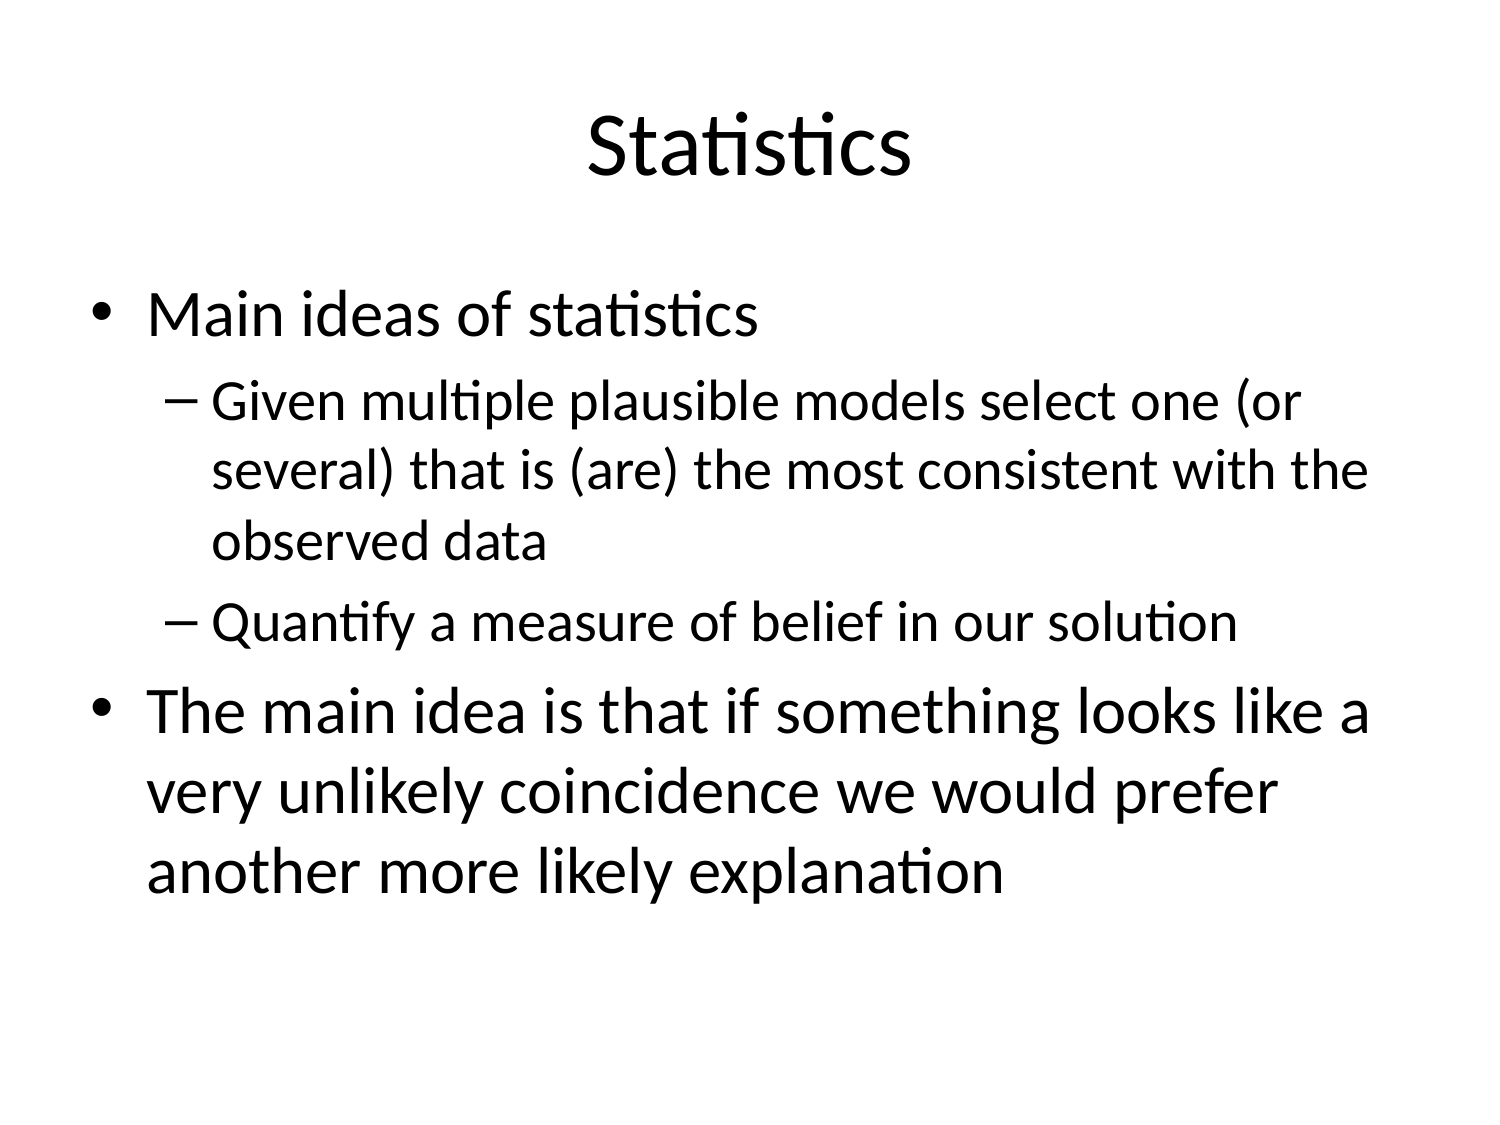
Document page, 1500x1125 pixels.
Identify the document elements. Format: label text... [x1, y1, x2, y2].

list Main ideas of statistics Given multiple plausible models select one (or several) that is (are) the most consistent with the observed data Quantify a measure of belief in our solution The main idea is that if something looks like a very unlikely coincidence we would prefer another more likely explanation [75, 262, 1425, 1005]
title Statistics [75, 45, 1425, 233]
